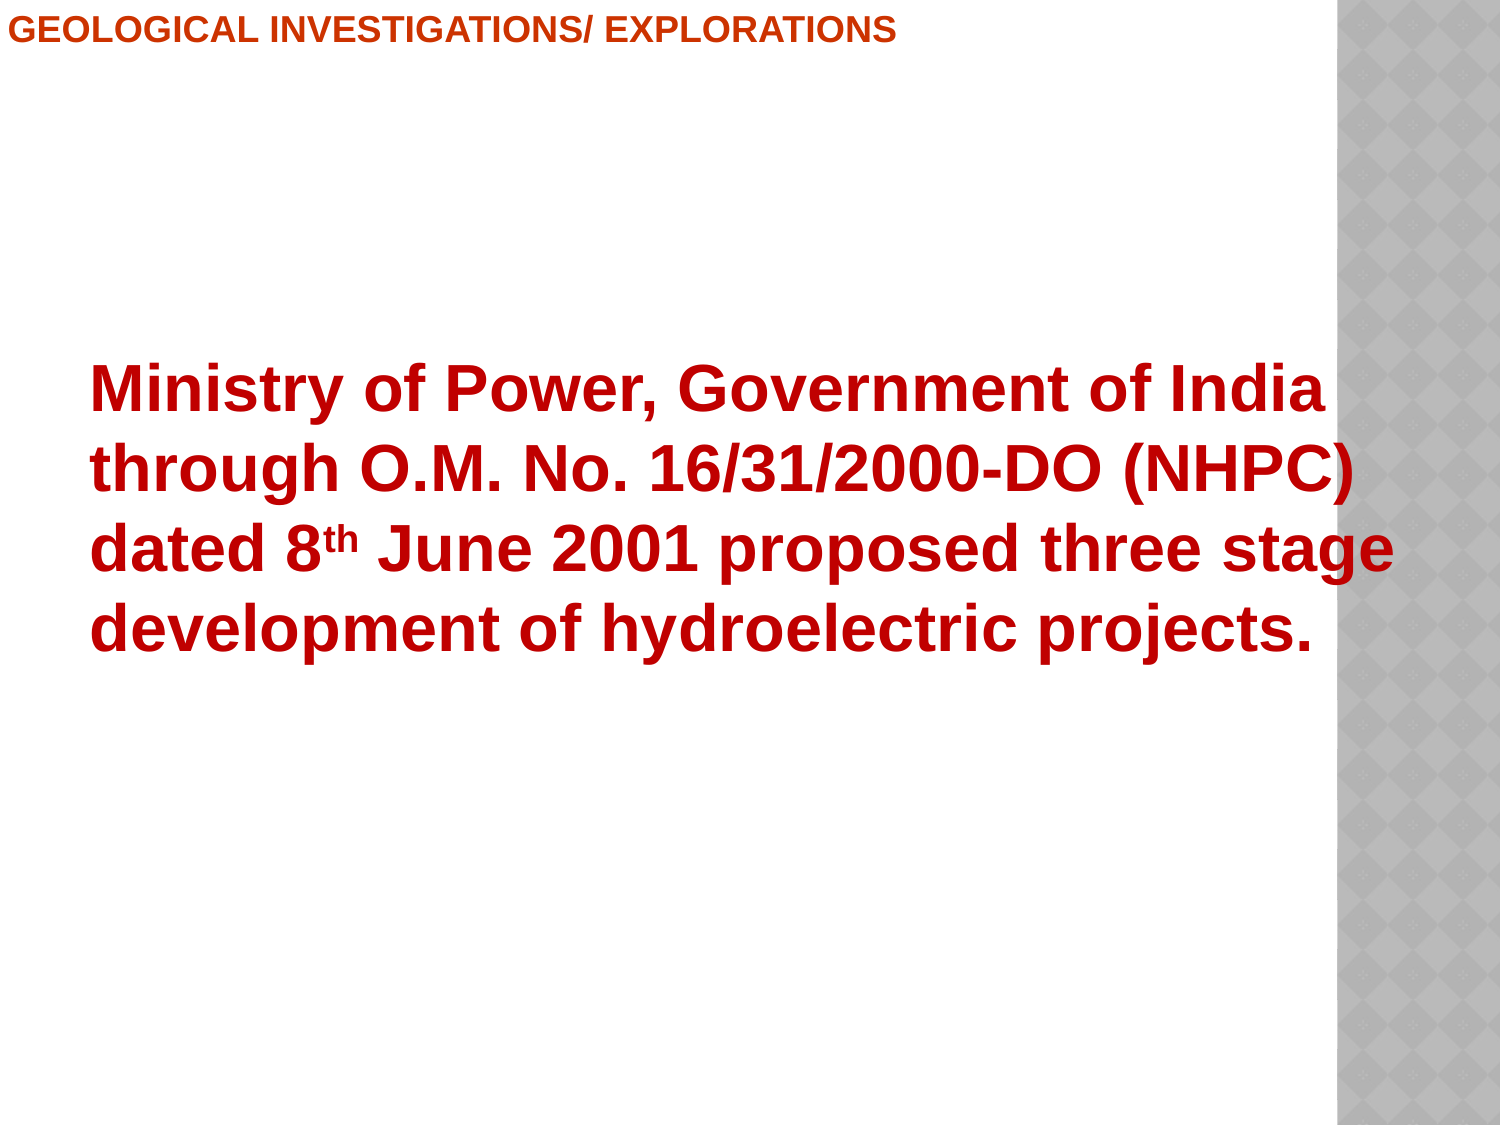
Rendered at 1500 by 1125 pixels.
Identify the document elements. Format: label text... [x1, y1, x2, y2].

list Ministry of Power, Government of India through O.M. No. 16/31/2000-DO (NHPC) dated 8th June 2001 proposed three stage development of hydroelectric projects. [75, 337, 1450, 738]
title Geological Investigations/ Explorations [0, 0, 925, 50]
